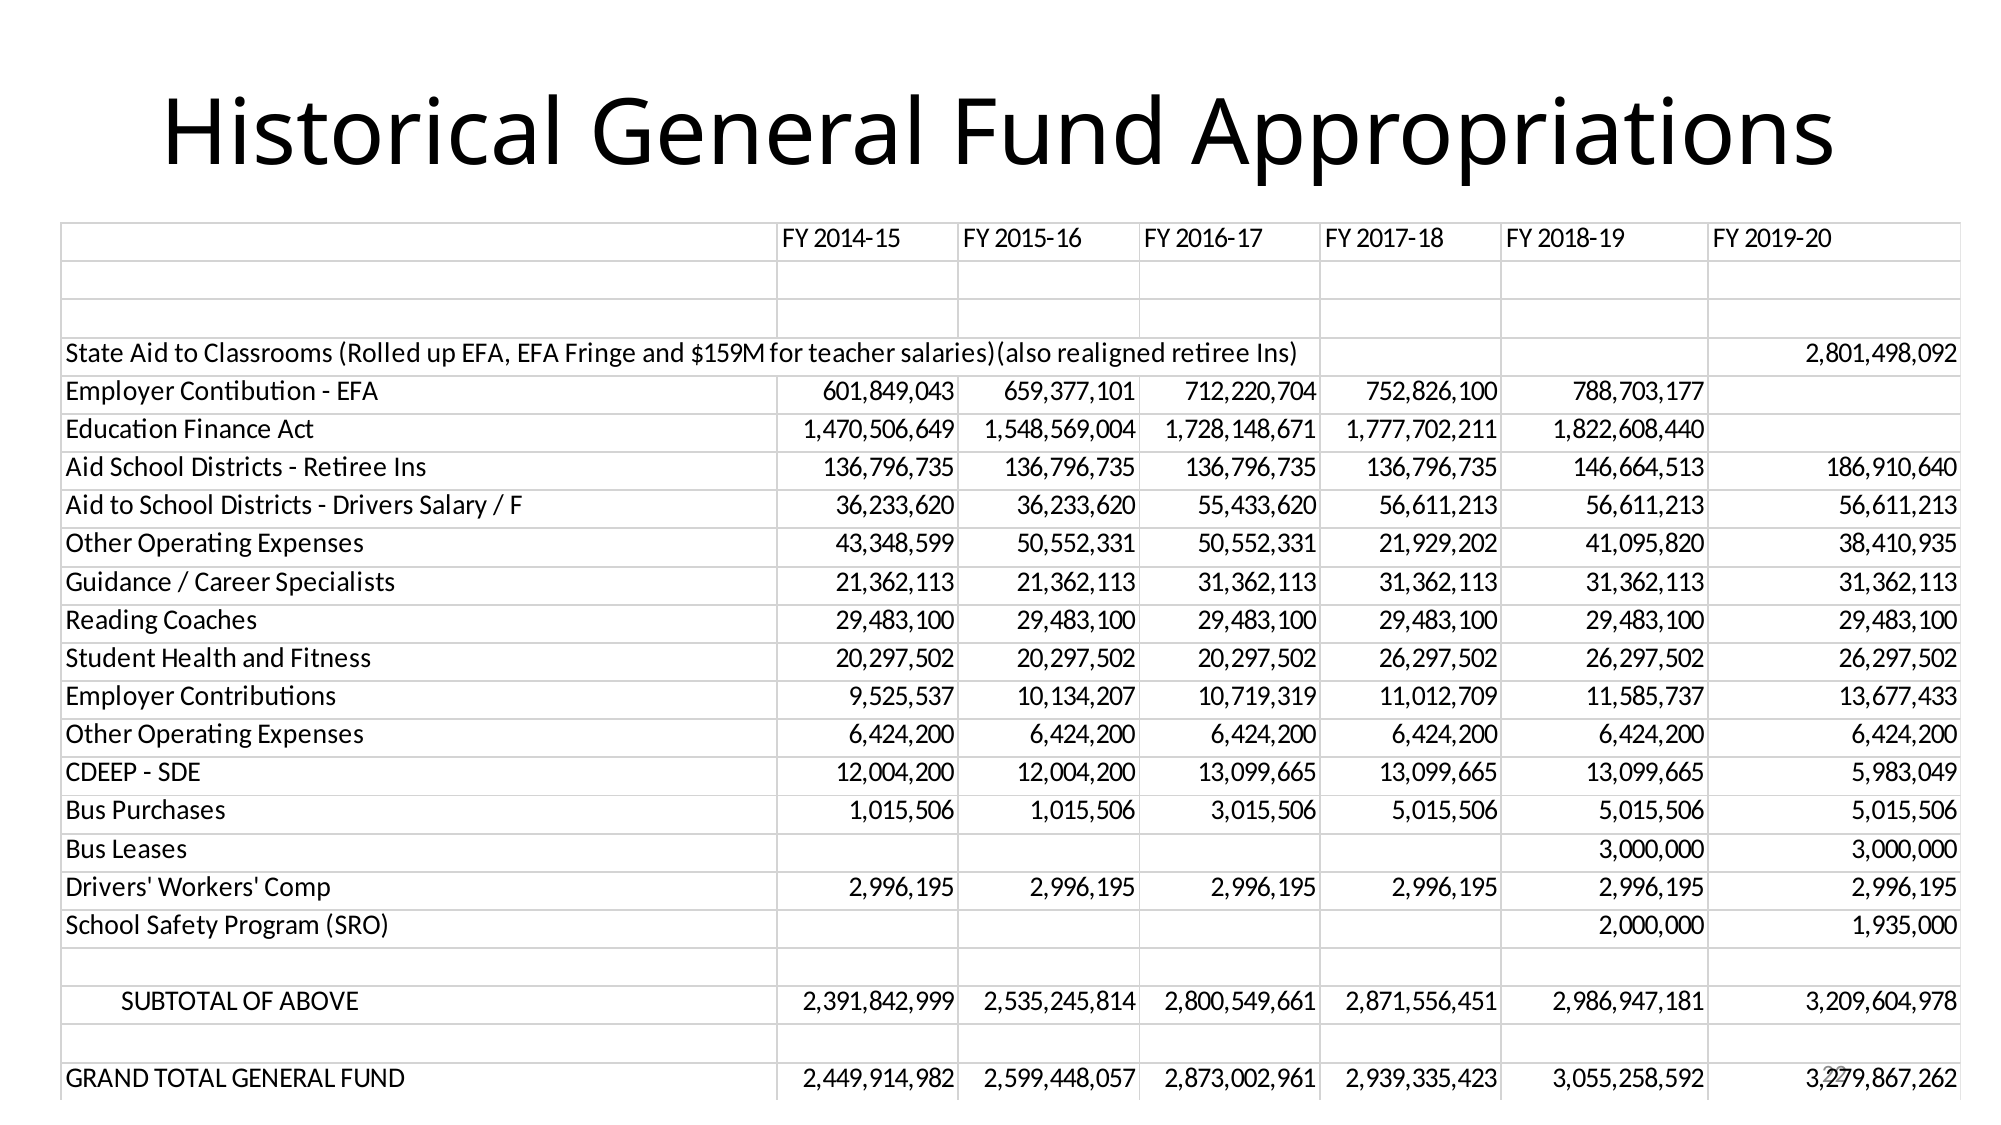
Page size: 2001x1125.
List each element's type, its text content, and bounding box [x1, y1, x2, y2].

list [59, 222, 1963, 1102]
title Historical General Fund Appropriations [145, 25, 1871, 222]
